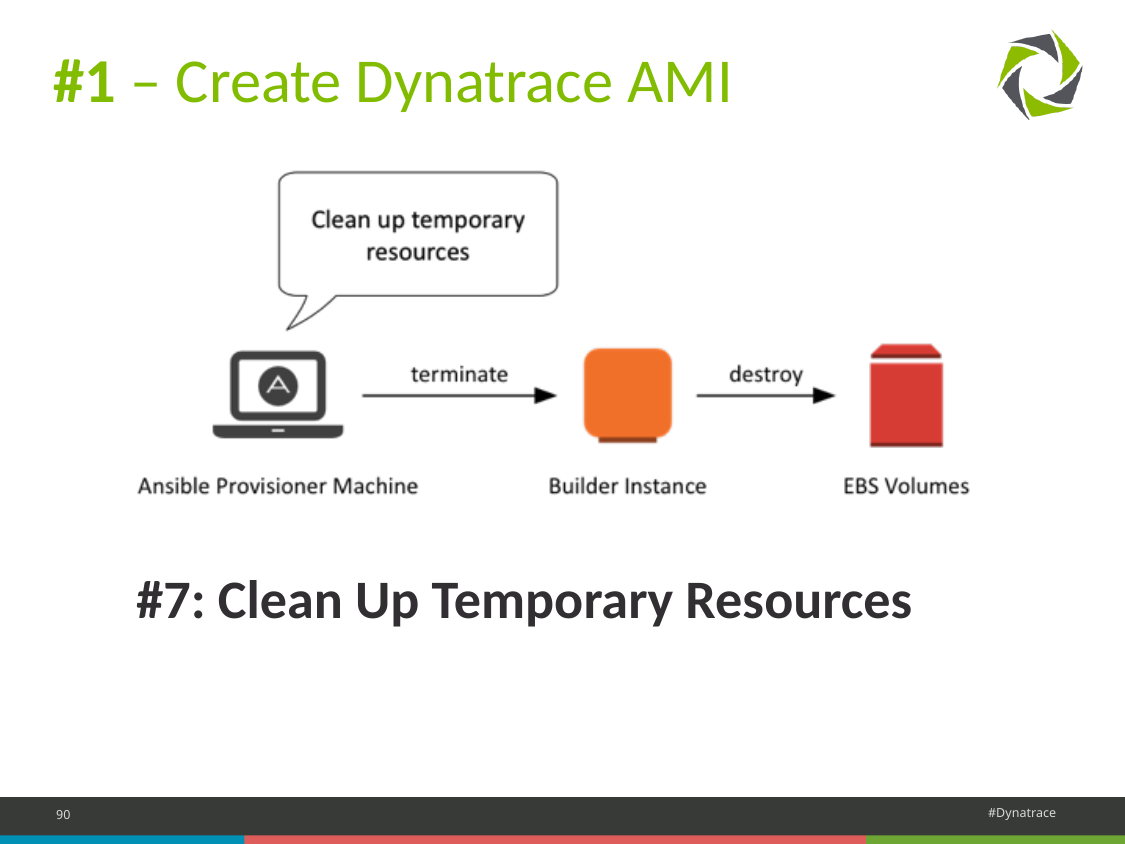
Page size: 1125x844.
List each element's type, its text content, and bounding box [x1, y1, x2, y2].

picture [108, 168, 1017, 514]
text_box #7: Clean Up Temporary Resources [121, 556, 1004, 637]
title #1 – Create Dynatrace AMI [38, 45, 1053, 126]
